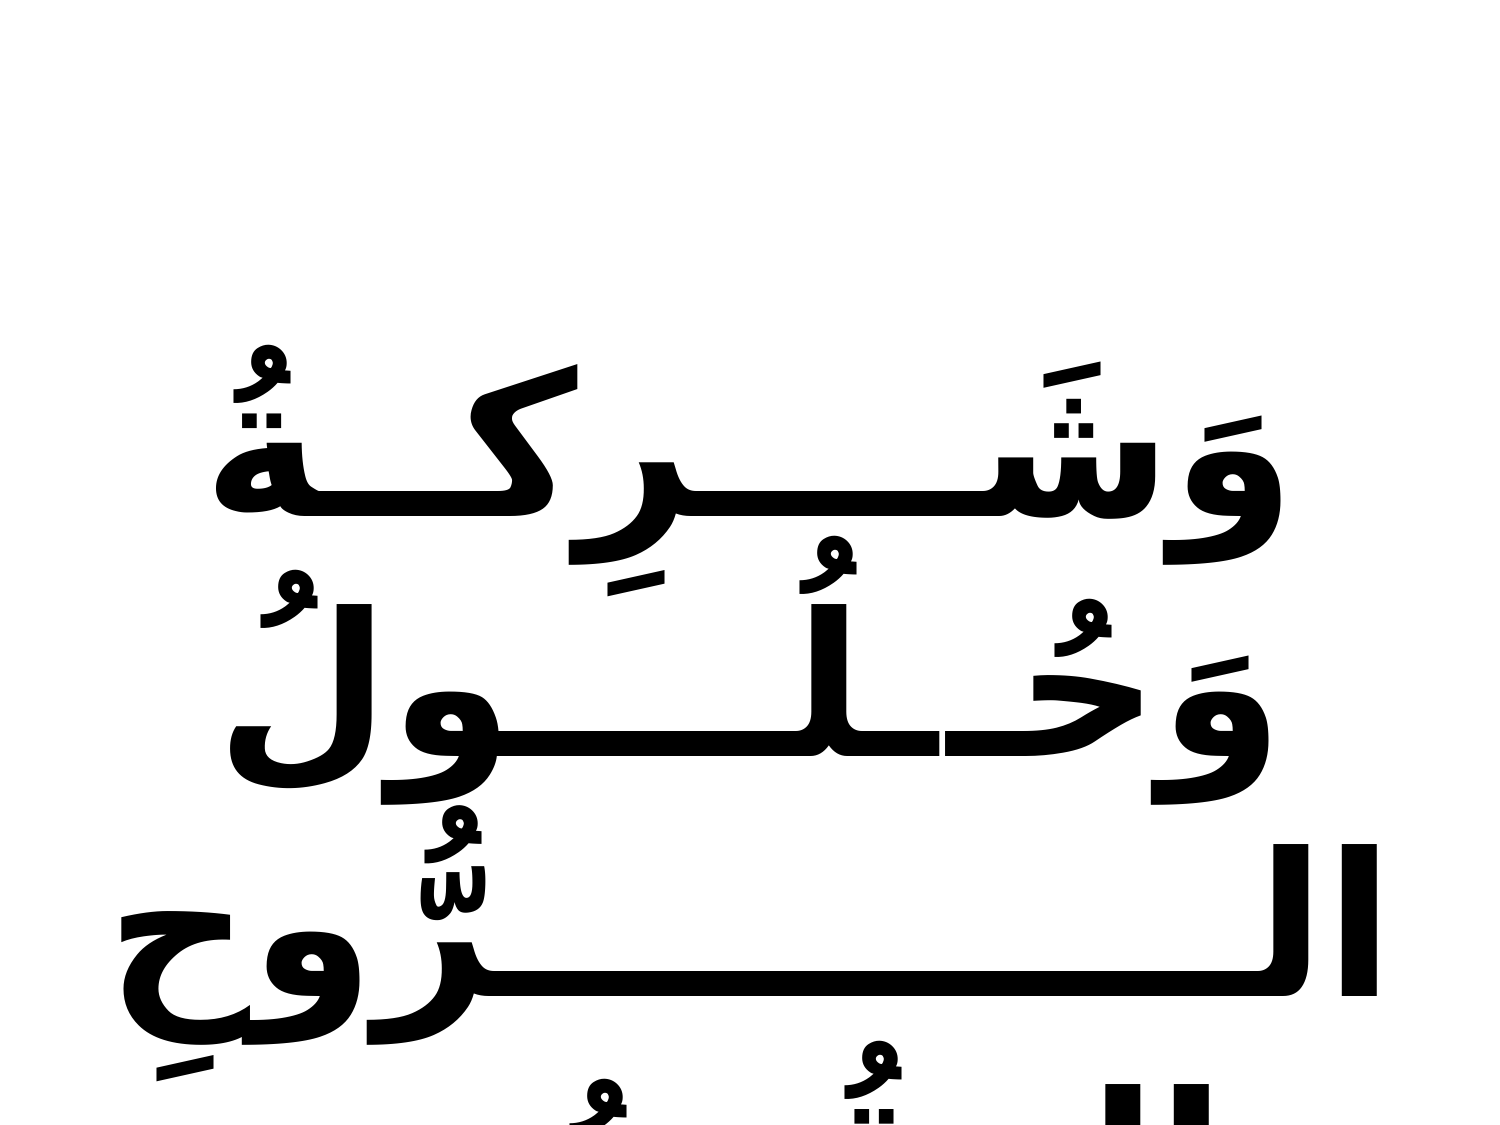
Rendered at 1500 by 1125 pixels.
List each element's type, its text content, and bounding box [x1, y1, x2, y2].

text_box وَشَــــرِكــةُ وَحُــلُــــولُ الـــــــــــرُّوحِ الــقُــدُس [0, 308, 1500, 1125]
